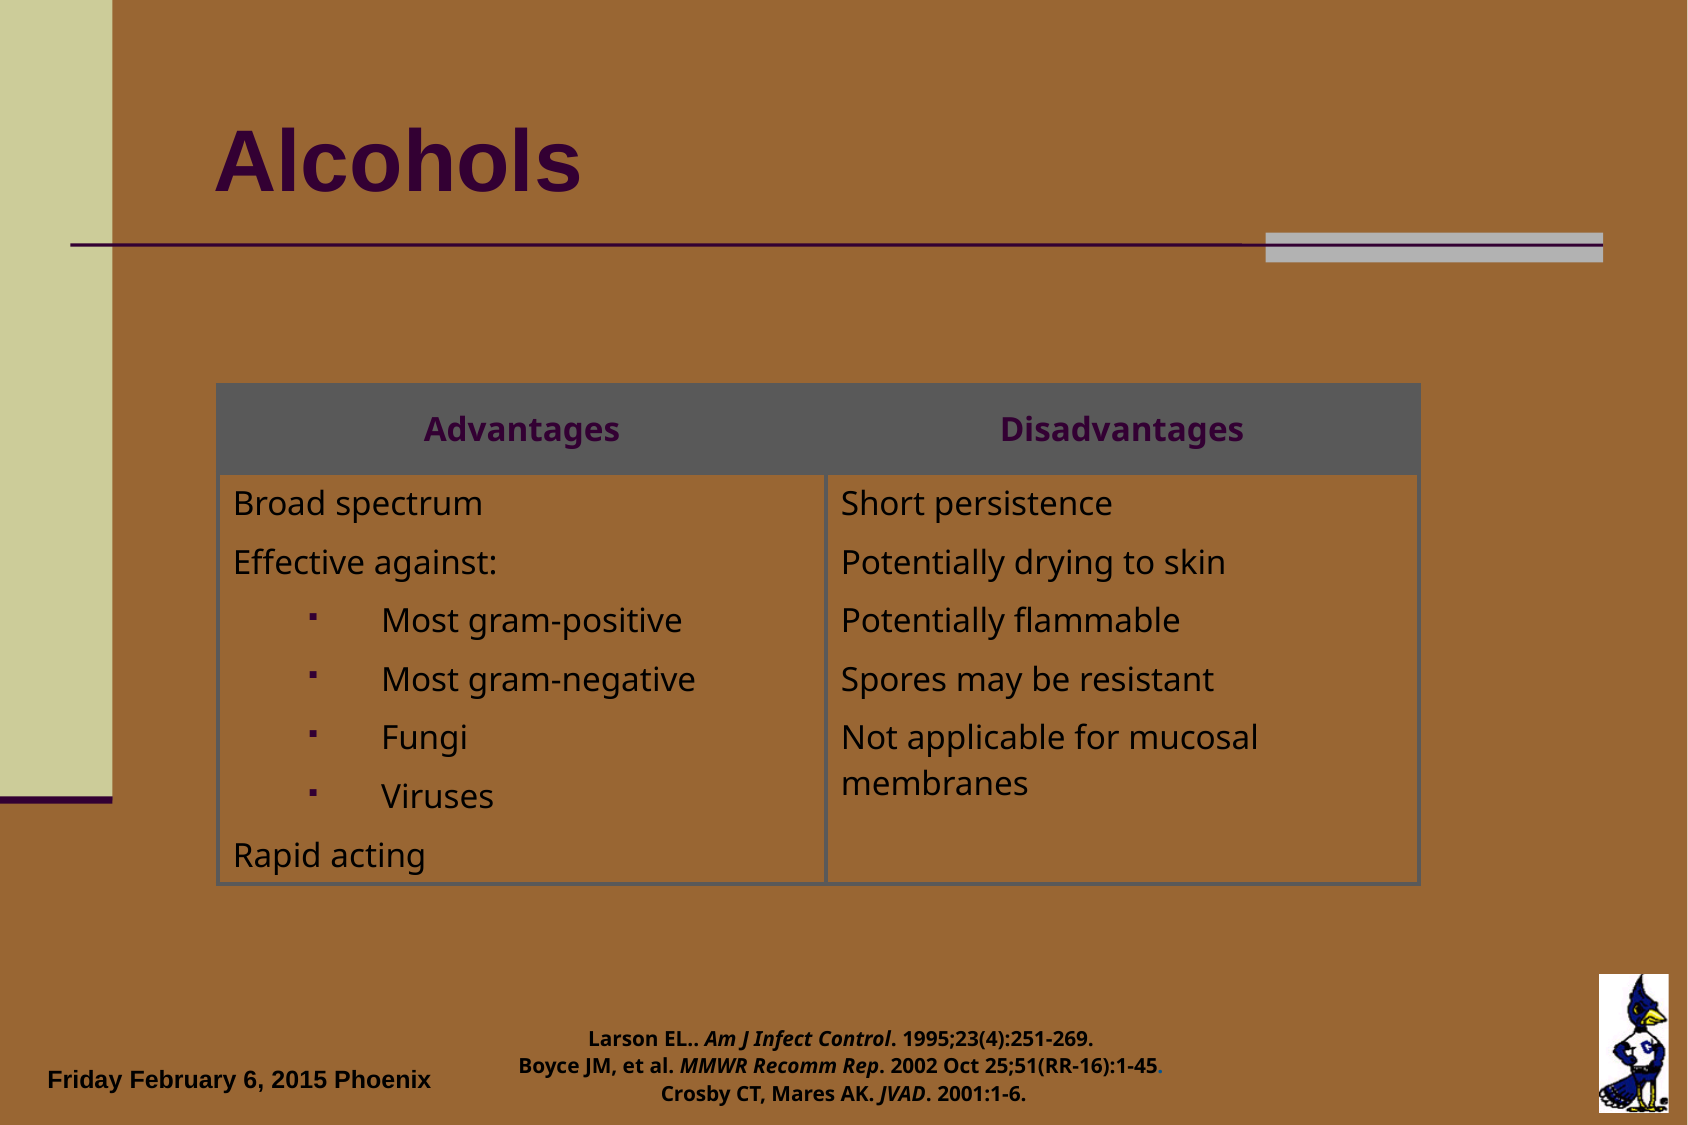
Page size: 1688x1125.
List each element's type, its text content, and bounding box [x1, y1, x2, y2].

table_cell Broad spectrum Effective against: Most gram-positive Most gram-negative Fungi Viruses Rapid acting [220, 475, 824, 882]
table_header Advantages [220, 387, 824, 471]
table_header Disadvantages [828, 387, 1417, 471]
picture [1599, 974, 1669, 1113]
text_box Larson EL.. Am J Infect Control. 1995;23(4):251-269. Boyce JM, et al. MMWR Recomm Rep. 2002 Oct 25;51(RR-16):1-45. Crosby CT, Mares AK. JVAD. 2001:1-6. [168, 987, 1519, 1113]
table_cell Short persistence Potentially drying to skin Potentially flammable Spores may be resistant Not applicable for mucosal membranes [828, 475, 1417, 882]
title Alcohols [165, 62, 632, 250]
